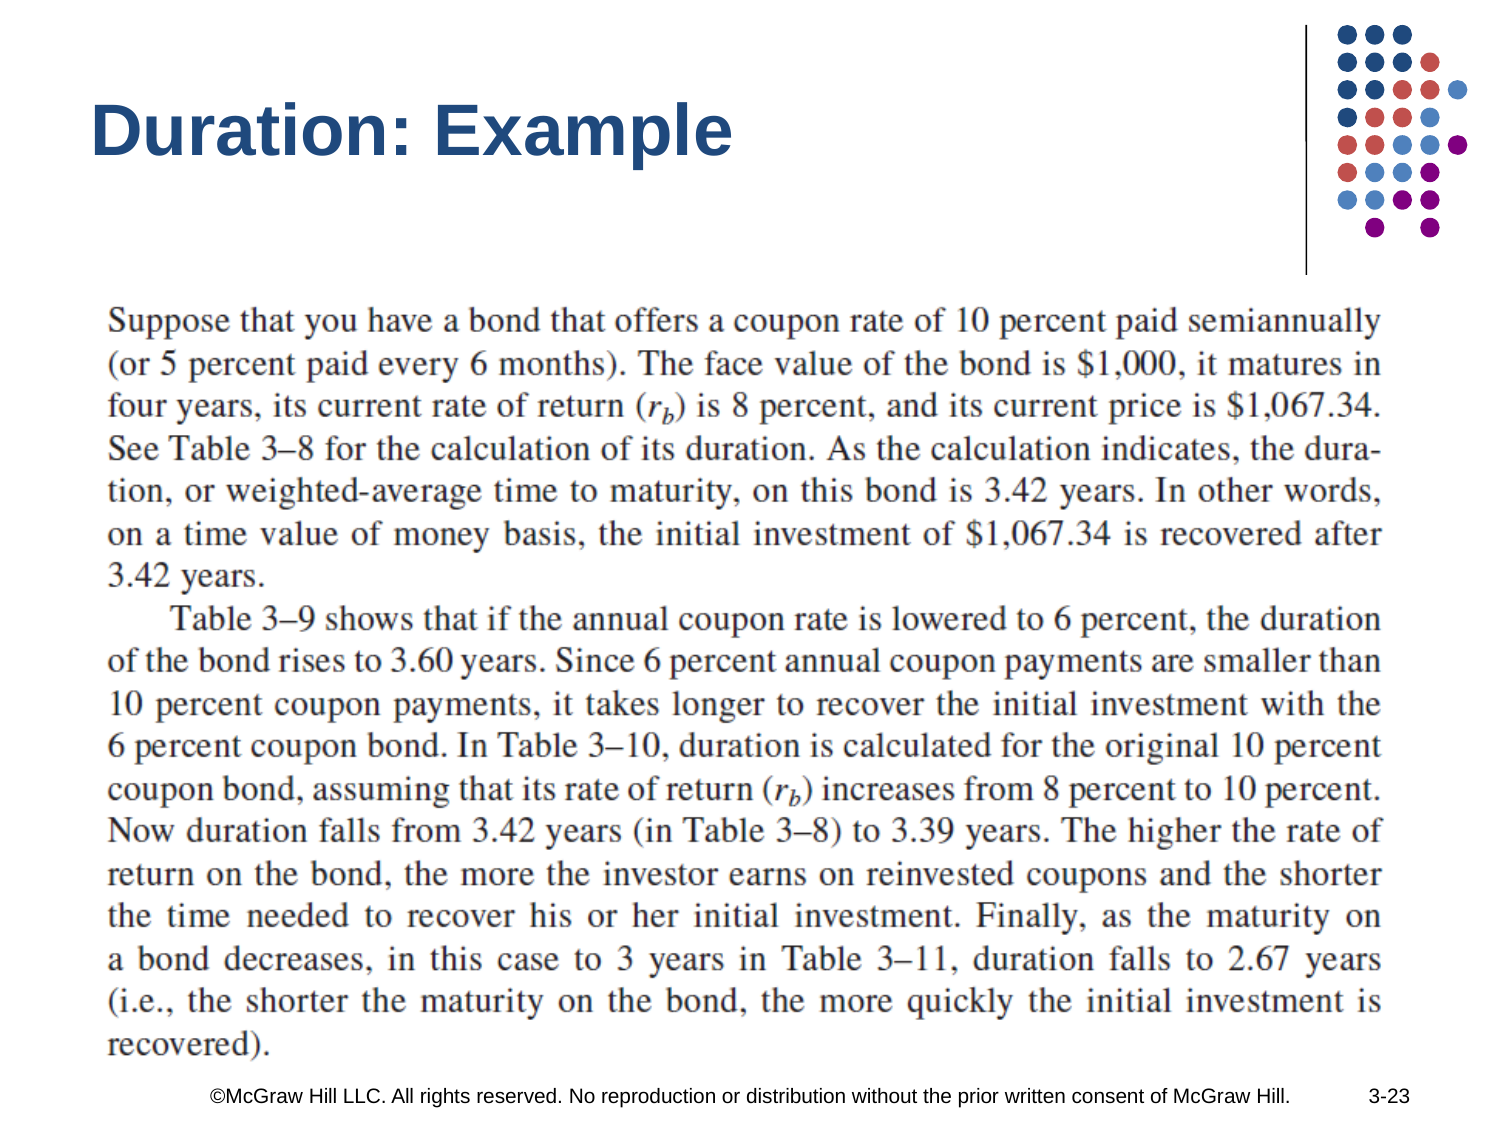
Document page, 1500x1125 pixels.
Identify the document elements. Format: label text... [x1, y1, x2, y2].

title Duration: Example [75, 20, 1313, 233]
picture [98, 298, 1401, 1072]
slide_number 3-23 [1074, 1074, 1425, 1120]
text_box ©McGraw Hill LLC. All rights reserved. No reproduction or distribution without the prior written consent of McGraw Hill. [188, 1079, 1313, 1125]
